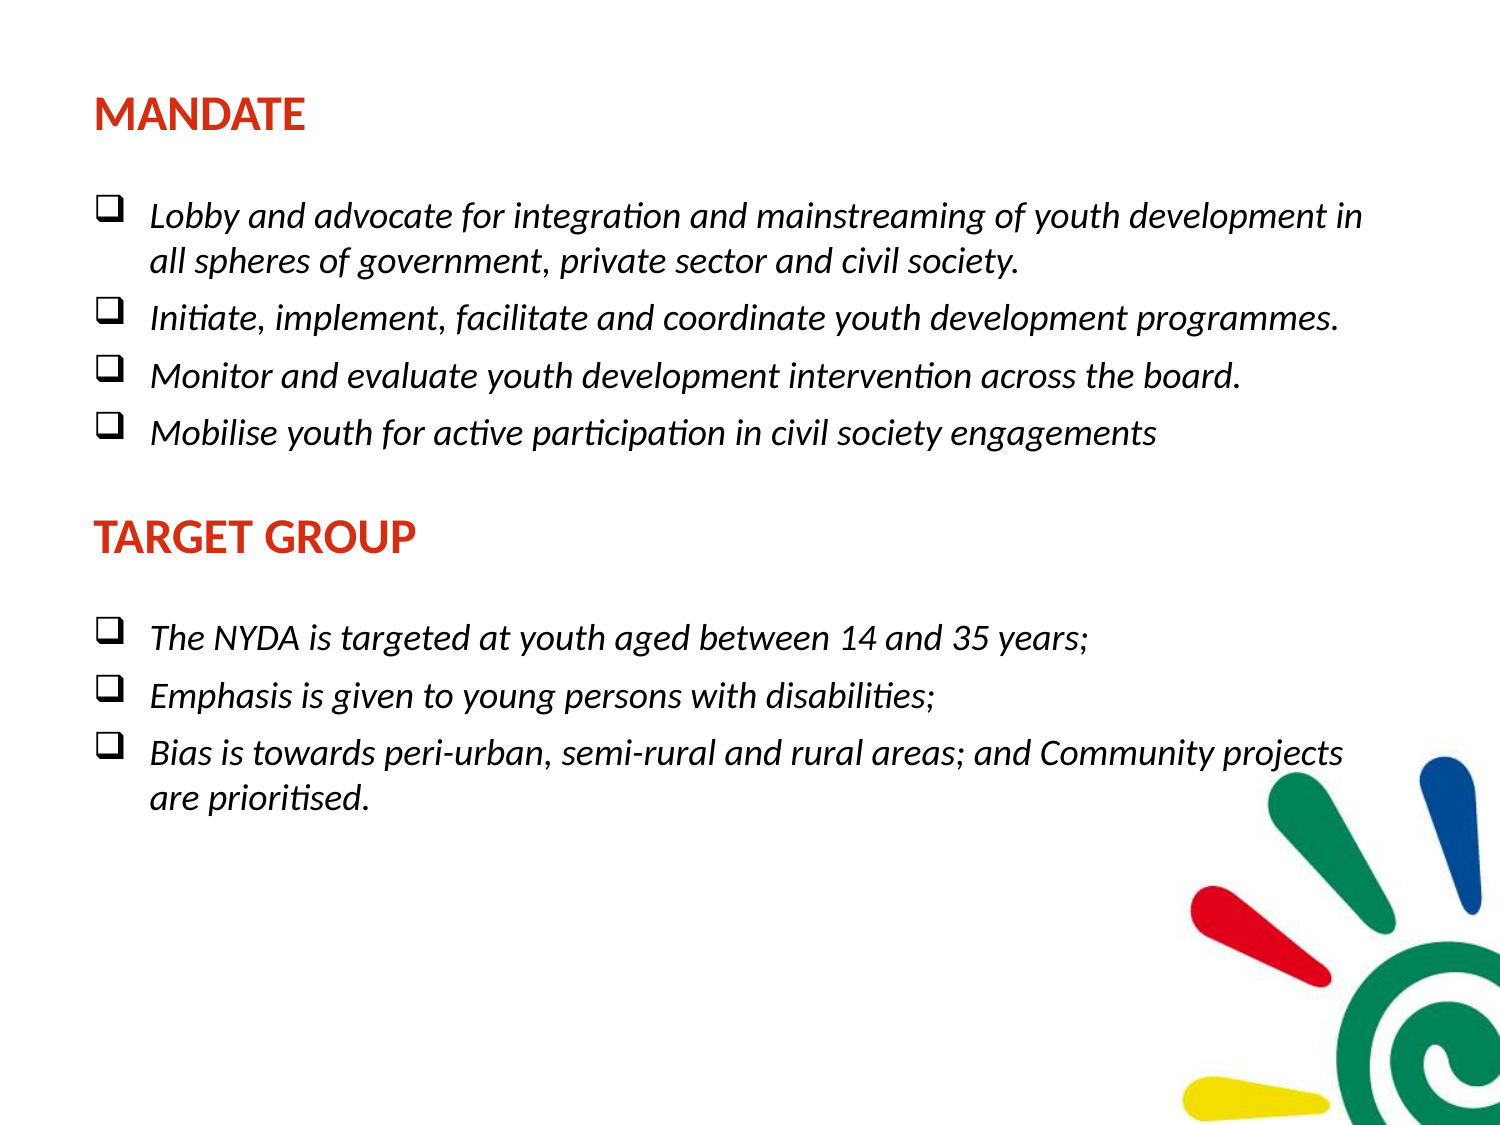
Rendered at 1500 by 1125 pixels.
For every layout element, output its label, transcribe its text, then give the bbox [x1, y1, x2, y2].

list MANDATE Lobby and advocate for integration and mainstreaming of youth development in all spheres of government, private sector and civil society. Initiate, implement, facilitate and coordinate youth development programmes. Monitor and evaluate youth development intervention across the board. Mobilise youth for active participation in civil society engagements TARGET GROUP The NYDA is targeted at youth aged between 14 and 35 years; Emphasis is given to young persons with disabilities; Bias is towards peri-urban, semi-rural and rural areas; and Community projects are prioritised. [93, 80, 1372, 876]
picture [0, 0, 1500, 1125]
